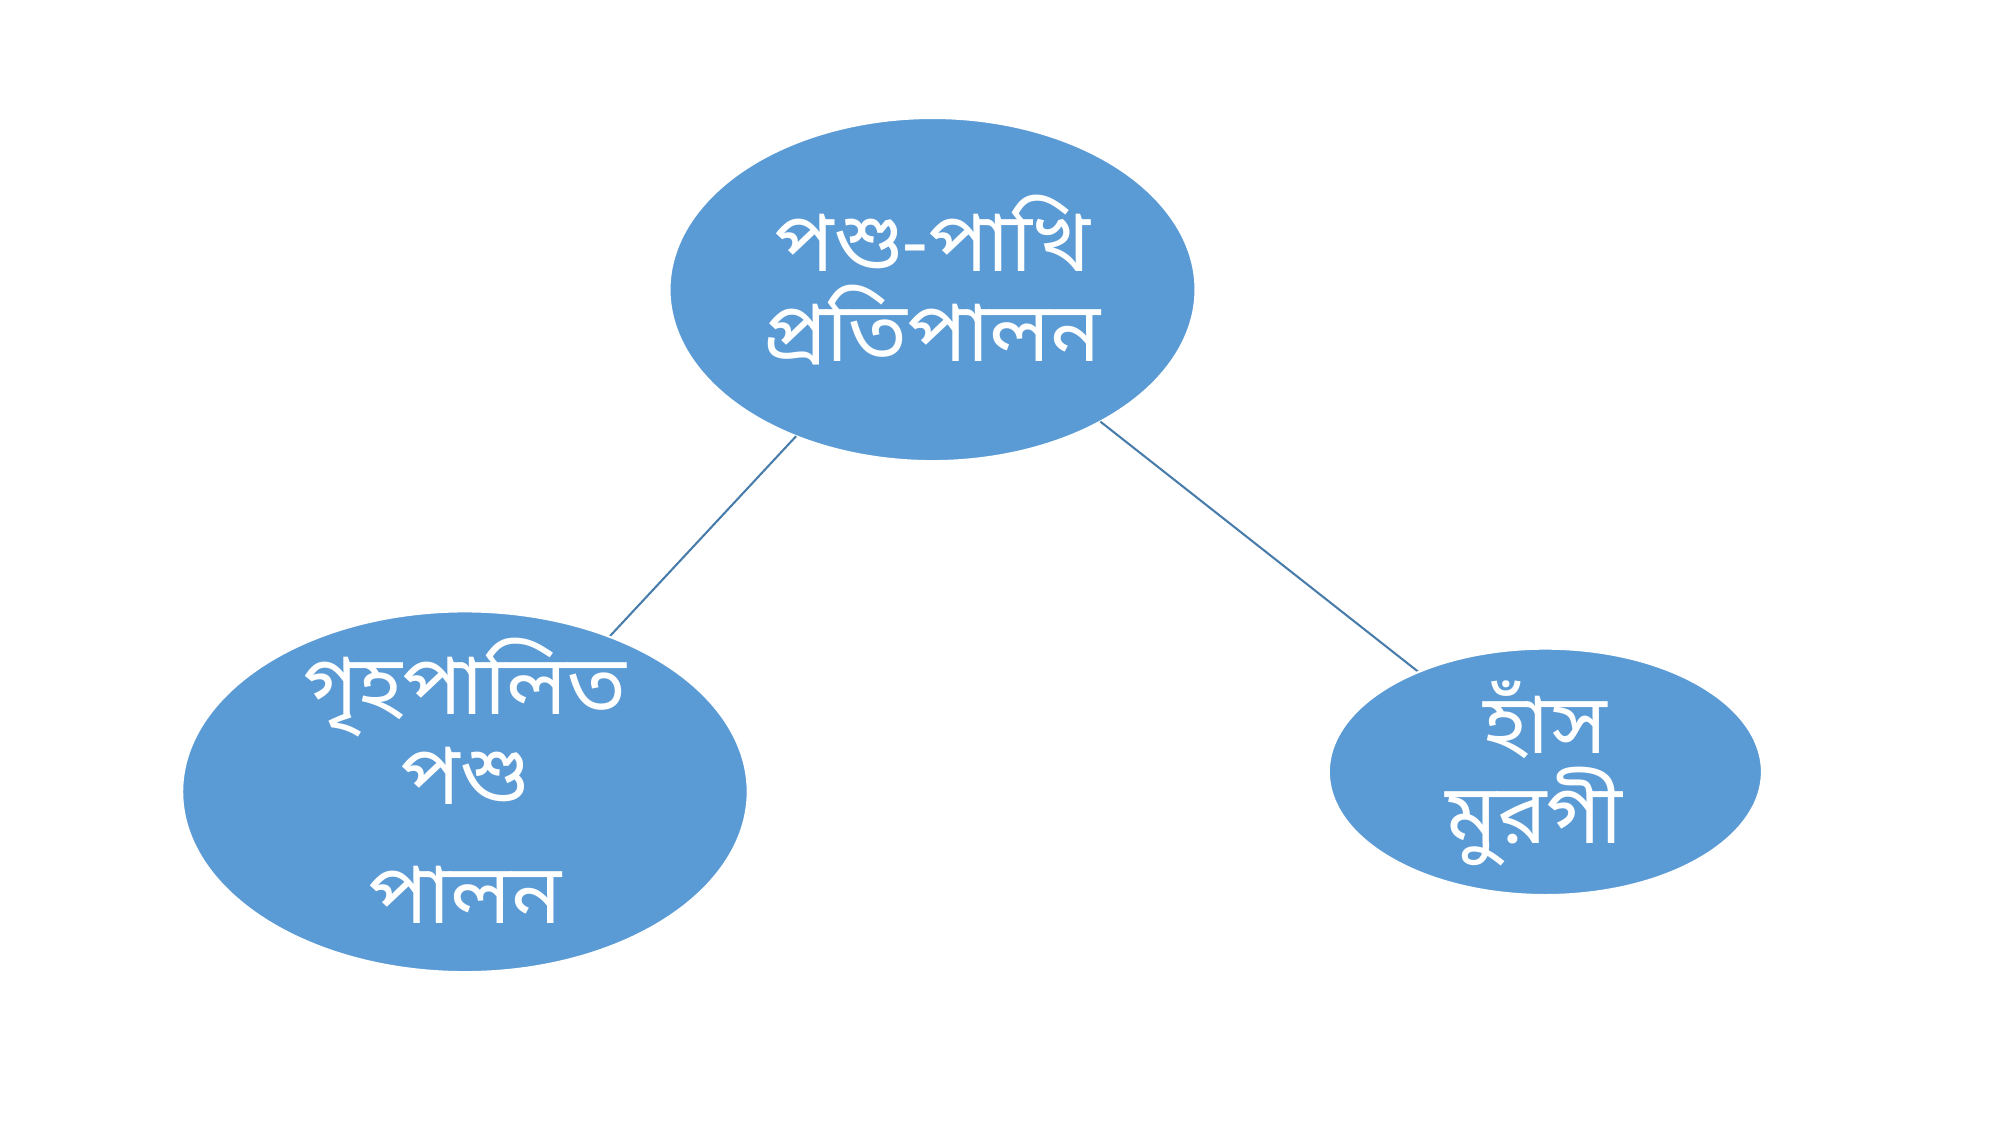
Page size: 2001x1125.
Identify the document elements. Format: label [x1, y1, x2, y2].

text_box [89, 117, 1870, 1007]
